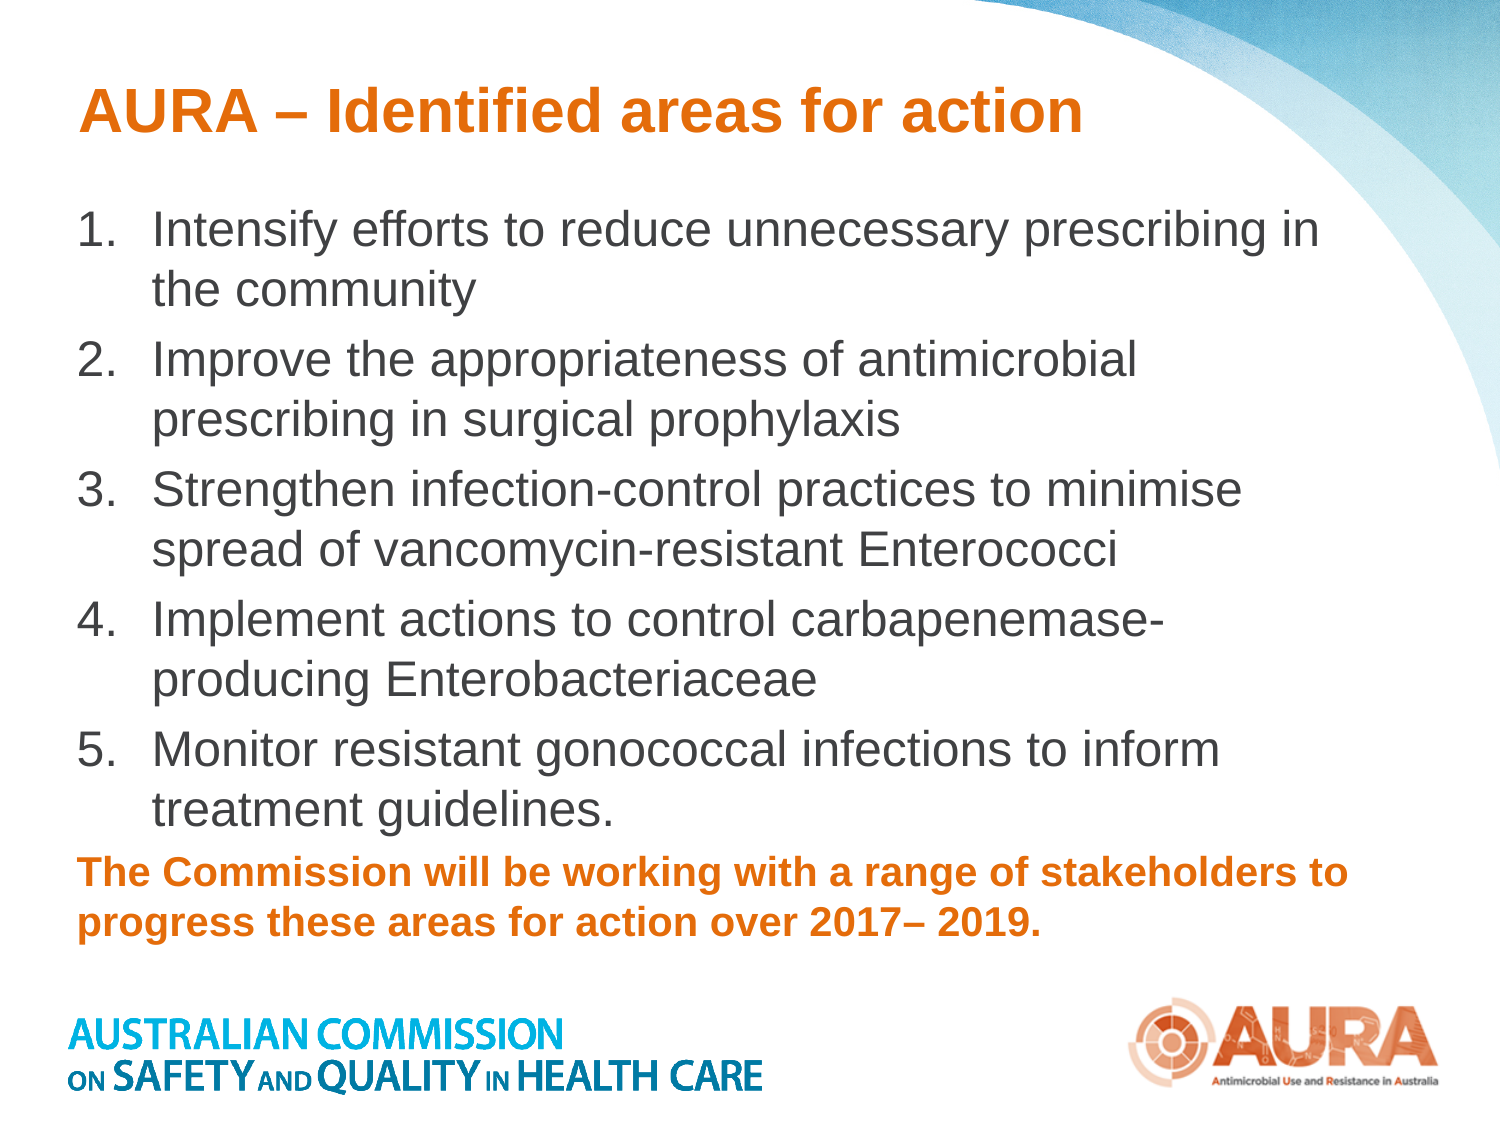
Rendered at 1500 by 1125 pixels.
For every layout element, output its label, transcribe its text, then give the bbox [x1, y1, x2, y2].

title AURA – Identified areas for action [78, 70, 1384, 161]
list Intensify efforts to reduce unnecessary prescribing in the community Improve the appropriateness of antimicrobial prescribing in surgical prophylaxis Strengthen infection-control practices to minimise spread of vancomycin-resistant Enterococci Implement actions to control carbapenemase-producing Enterobacteriaceae Monitor resistant gonococcal infections to inform treatment guidelines. The Commission will be working with a range of stakeholders to progress these areas for action over 2017– 2019. [76, 196, 1382, 953]
picture [1, 0, 1500, 1125]
